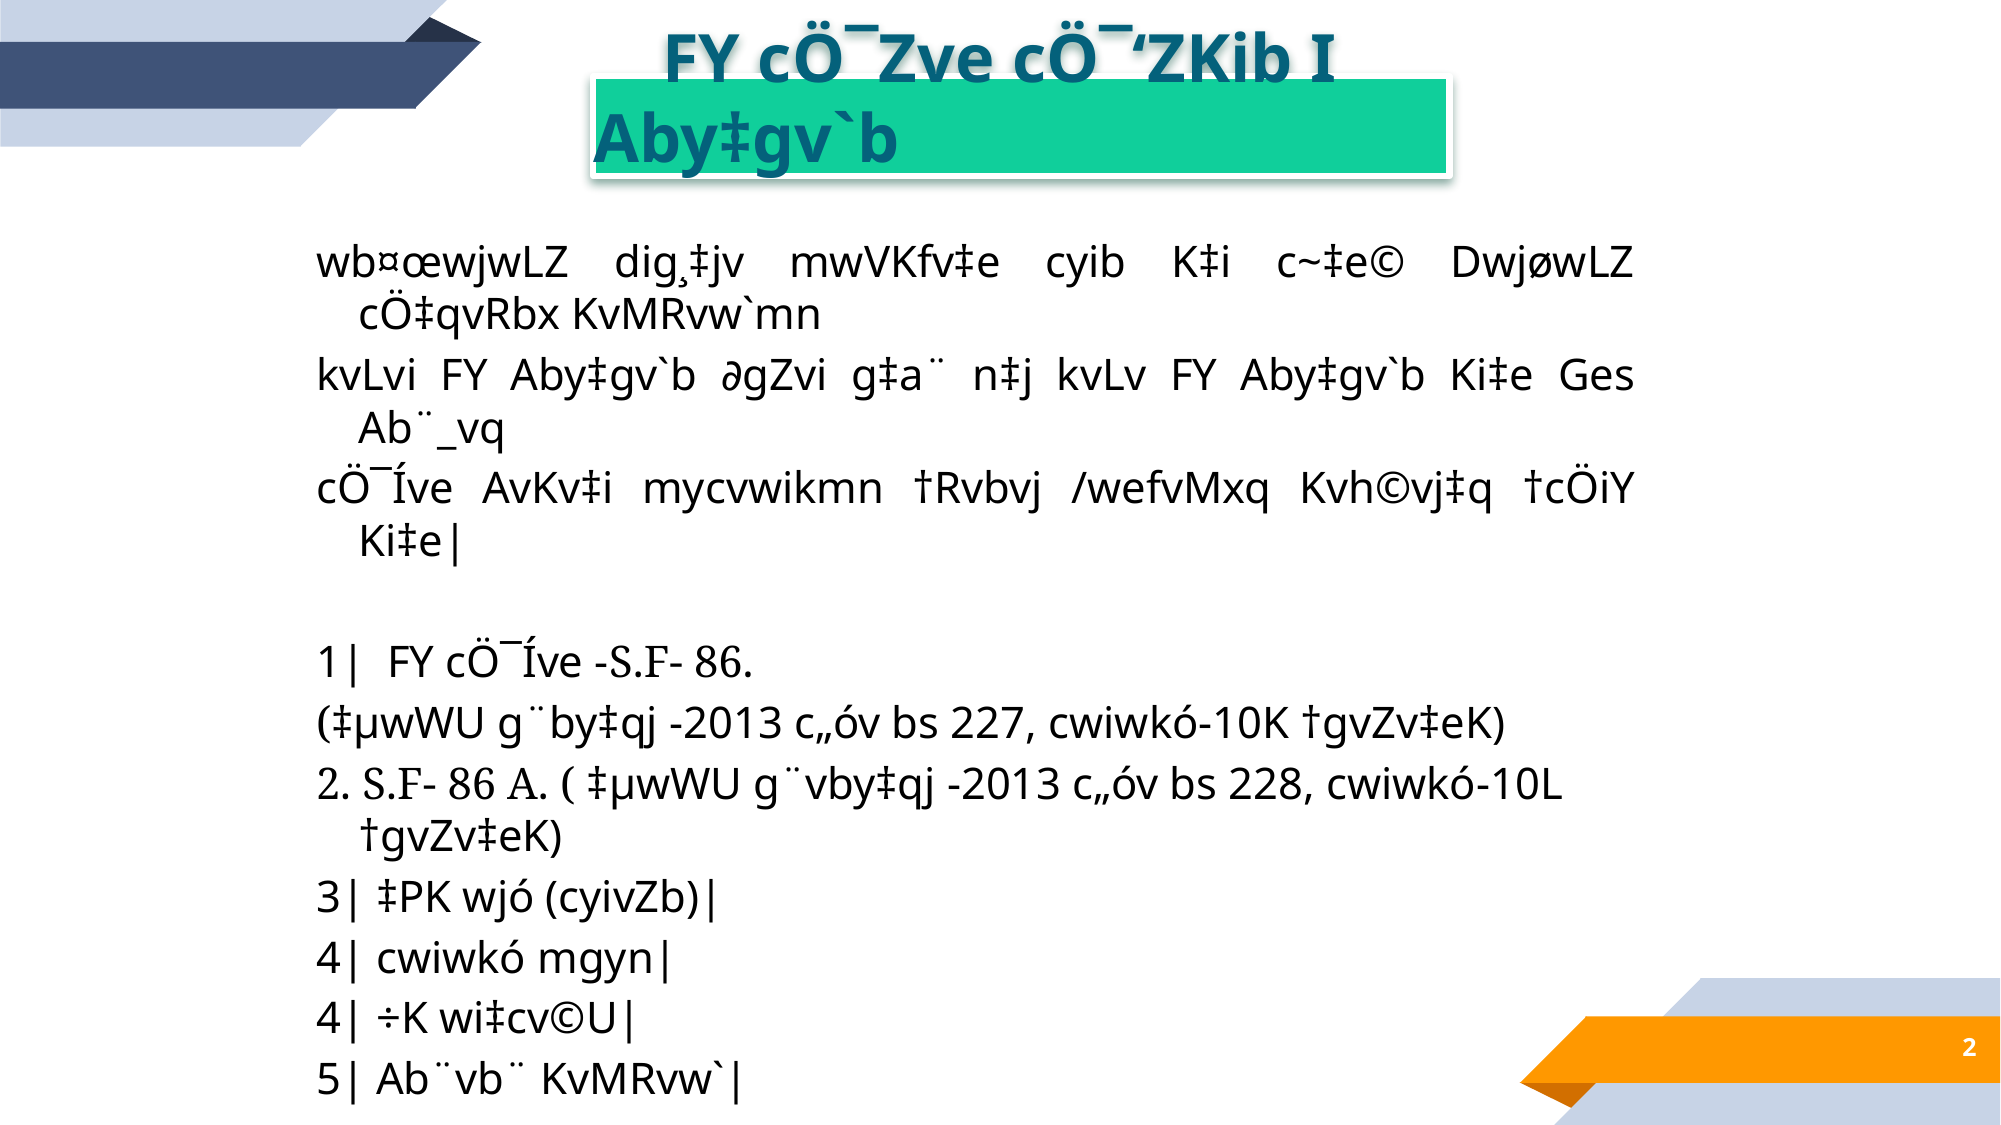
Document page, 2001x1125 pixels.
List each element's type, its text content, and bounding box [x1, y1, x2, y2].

text_box FY cÖ¯Zve cÖ¯‘ZKib I Aby‡gv`b [593, 76, 1450, 176]
slide_number 2 [1666, 1014, 1992, 1084]
text_box wb¤œwjwLZ dig¸‡jv mwVKfv‡e cyib K‡i c~‡e© DwjøwLZ cÖ‡qvRbx KvMRvw`mn kvLvi FY Aby‡gv`b ∂gZvi g‡a¨ n‡j kvLv FY Aby‡gv`b Ki‡e Ges Ab¨_vq cÖ¯Íve AvKv‡i mycvwikmn †Rvbvj /wefvMxq Kvh©vj‡q †cÖiY Ki‡e| 1| FY cÖ¯Íve -S.F- 86. (‡µwWU g¨by‡qj -2013 c„óv bs 227, cwiwkó-10K †gvZv‡eK) 2. S.F- 86 A. ( ‡µwWU g¨vby‡qj -2013 c„óv bs 228, cwiwkó-10L †gvZv‡eK) 3| ‡PK wjó (cyivZb)| 4| cwiwkó mgyn| 4| ÷K wi‡cv©U| 5| Ab¨vb¨ KvMRvw`| [301, 227, 1652, 1115]
